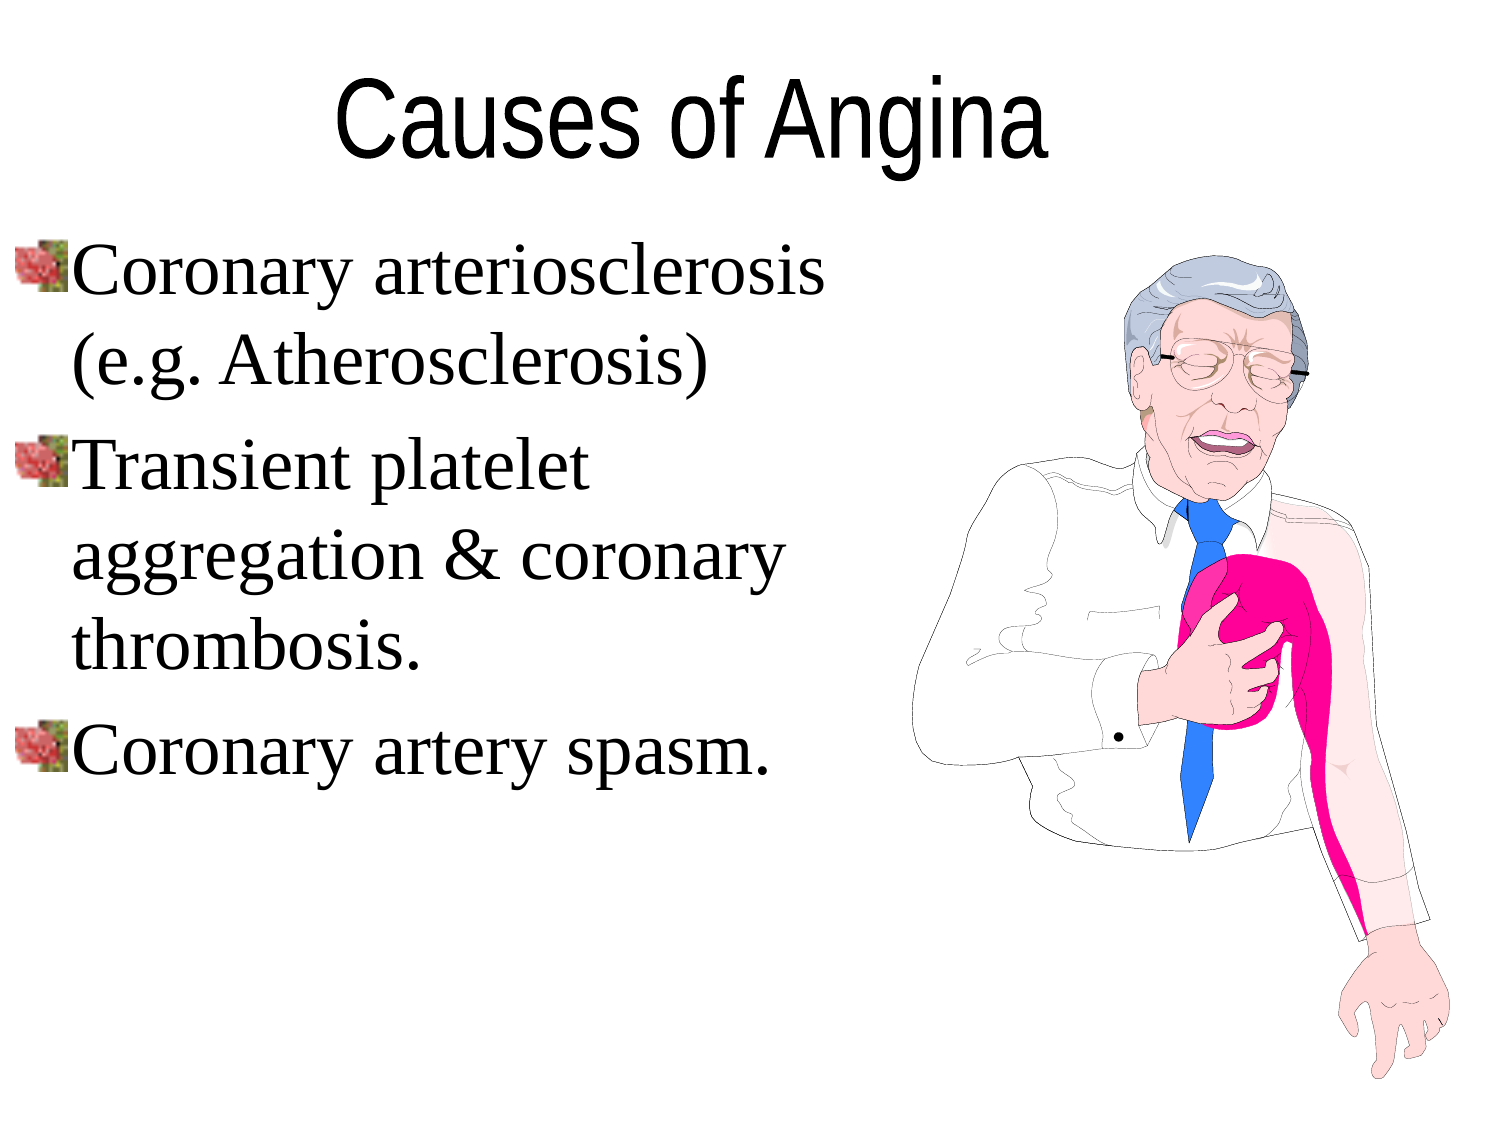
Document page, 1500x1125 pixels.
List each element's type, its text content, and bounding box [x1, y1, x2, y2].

list Coronary arteriosclerosis (e.g. Atherosclerosis) Transient platelet aggregation & coronary thrombosis. Coronary artery spasm. [0, 212, 913, 1076]
picture [15, 718, 68, 772]
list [887, 249, 1456, 1088]
picture [15, 238, 68, 292]
picture [15, 433, 68, 487]
